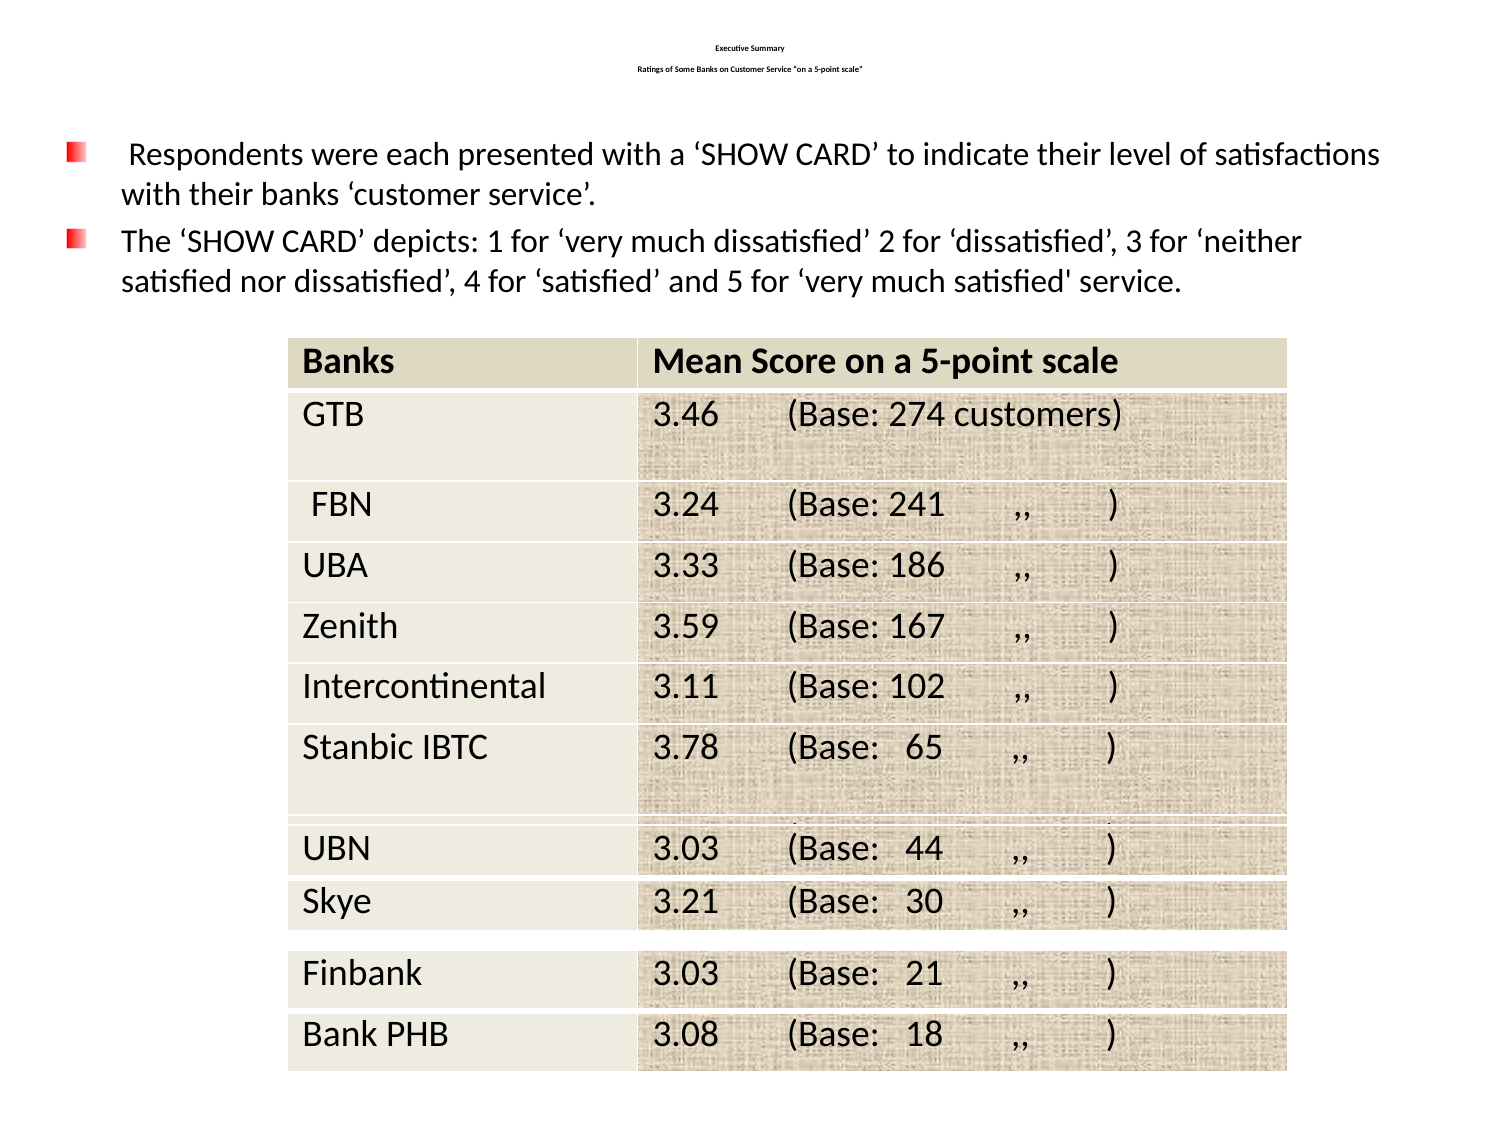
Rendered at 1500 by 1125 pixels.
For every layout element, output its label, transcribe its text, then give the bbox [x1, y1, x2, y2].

table_cell Skye [288, 881, 637, 930]
table_header UBN [288, 826, 637, 875]
table_cell 3.08 (Base: 18 ,, ) [638, 1014, 1287, 1071]
table_header 3.03 (Base: 21 ,, ) [638, 951, 1287, 1008]
table_cell Stanbic IBTC [288, 725, 637, 814]
table_header Mean Score on a 5-point scale [638, 338, 1287, 388]
table_cell 3.32 (Base: 65 ,, ) [638, 816, 1287, 824]
picture [65, 140, 89, 165]
table_cell Bank PHB [288, 1014, 637, 1071]
table_cell 3.59 (Base: 167 ,, ) [638, 603, 1287, 662]
table_cell 3.24 (Base: 241 ,, ) [638, 482, 1287, 541]
table_cell 3.11 (Base: 102 ,, ) [638, 664, 1287, 723]
table_cell UBA [288, 543, 637, 602]
table_cell GTB [288, 393, 637, 480]
table_cell FBN [288, 482, 637, 541]
title Executive Summary Ratings of Some Banks on Customer Service “on a 5-point scale” [75, 24, 1425, 93]
table_cell Zenith [288, 603, 637, 662]
picture [65, 227, 89, 251]
table_cell Intercontinental [288, 664, 637, 723]
table_cell 3.33 (Base: 186 ,, ) [638, 543, 1287, 602]
table_cell 3.78 (Base: 65 ,, ) [638, 725, 1287, 814]
list Respondents were each presented with a ‘SHOW CARD’ to indicate their level of satisfactions with their banks ‘customer service’. The ‘SHOW CARD’ depicts: 1 for ‘very much dissatisfied’ 2 for ‘dissatisfied’, 3 for ‘neither satisfied nor dissatisfied’, 4 for ‘satisfied’ and 5 for ‘very much satisfied' service. [50, 125, 1400, 1100]
table_header 3.03 (Base: 44 ,, ) [638, 826, 1287, 875]
table_header Banks [288, 338, 637, 388]
table_cell 3.46 (Base: 274 customers) [638, 393, 1287, 480]
table_cell Oceanic [288, 816, 637, 824]
table_header Finbank [288, 951, 637, 1008]
table_cell 3.21 (Base: 30 ,, ) [638, 881, 1287, 930]
